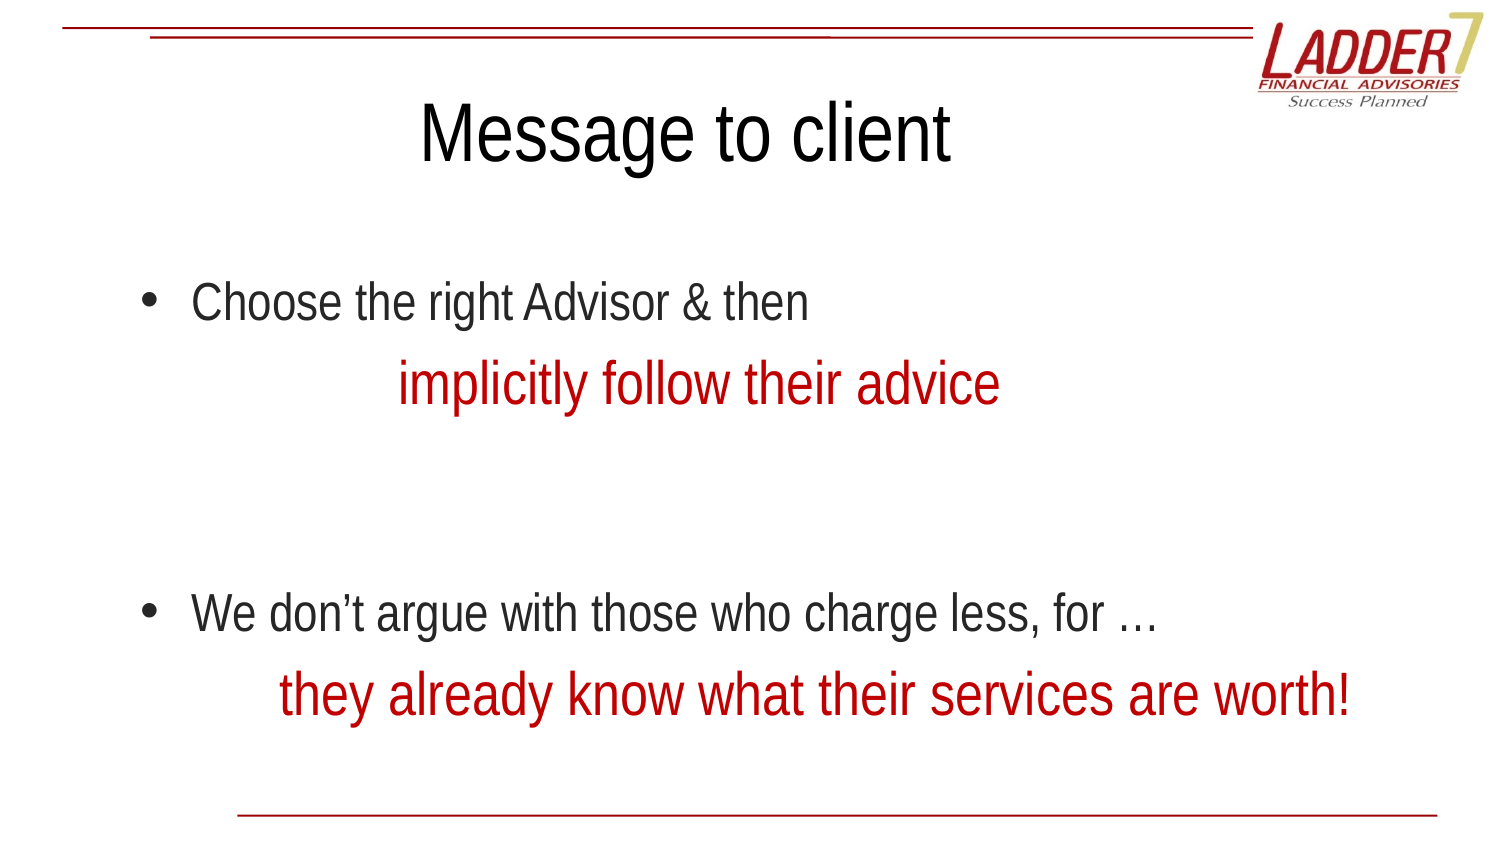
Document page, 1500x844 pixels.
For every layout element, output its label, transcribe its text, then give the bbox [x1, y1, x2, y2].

picture [1252, 9, 1488, 109]
list Choose the right Advisor & then implicitly follow their advice We don’t argue with those who charge less, for … they already know what their services are worth! [125, 259, 1438, 772]
title Message to client [20, 71, 1371, 185]
